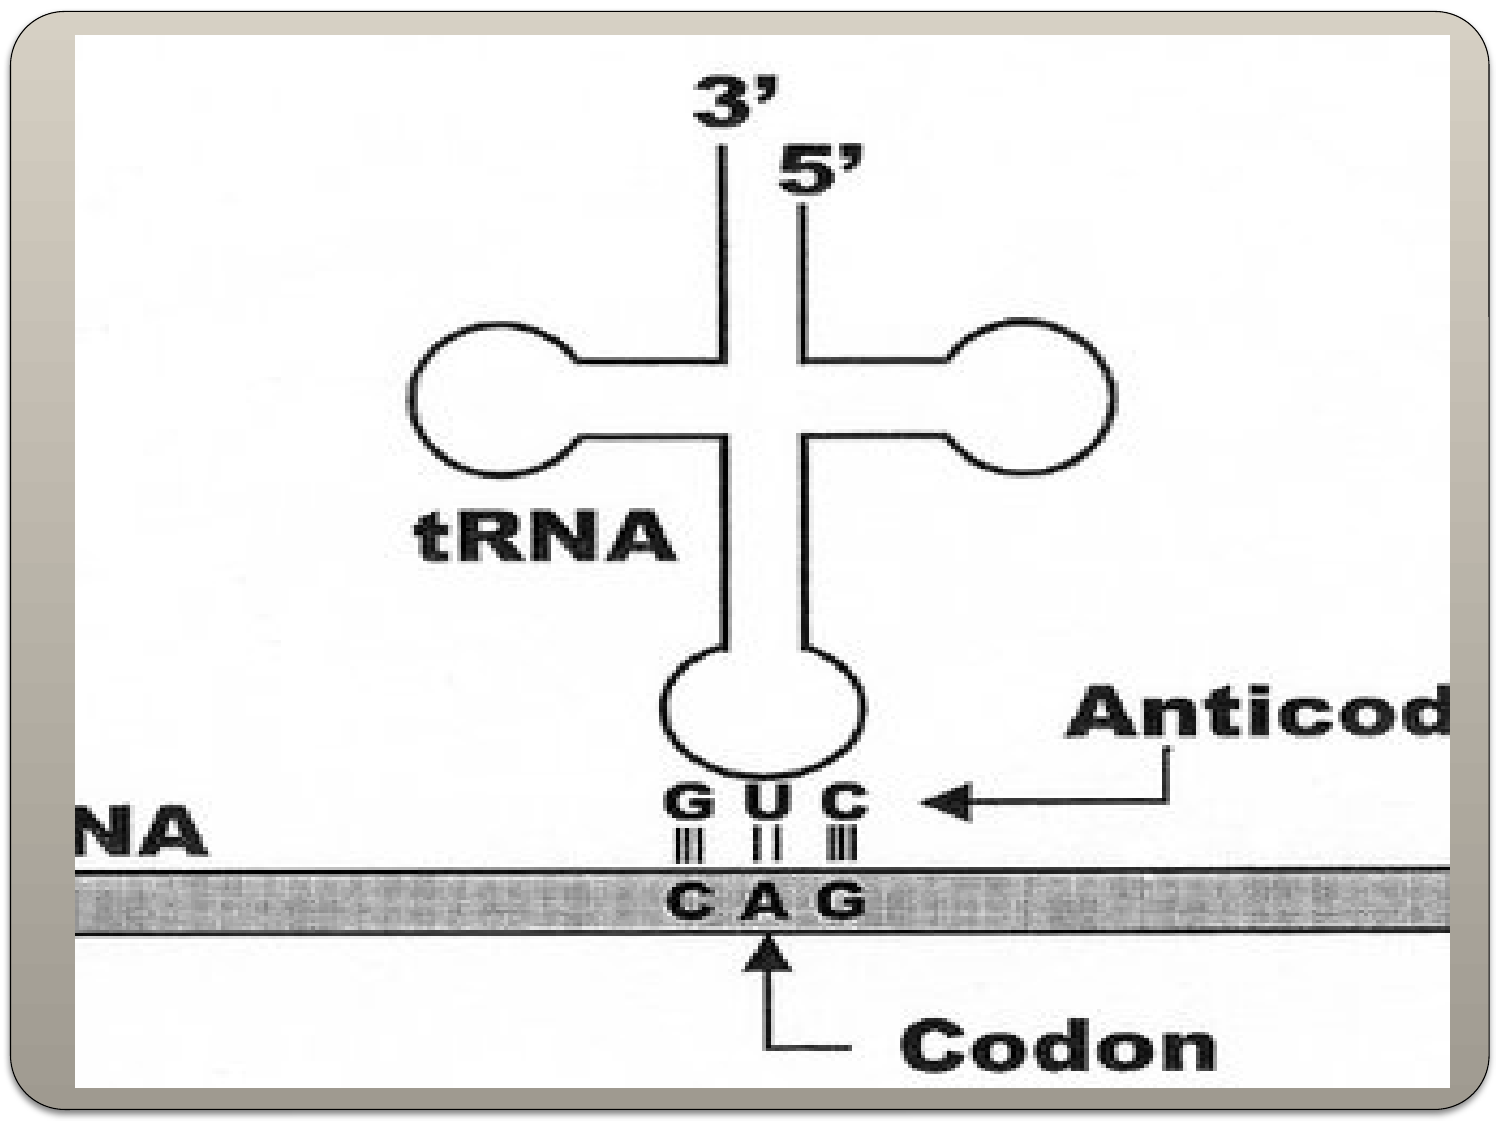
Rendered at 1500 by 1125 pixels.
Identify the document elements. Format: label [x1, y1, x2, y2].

picture [75, 34, 1451, 1088]
